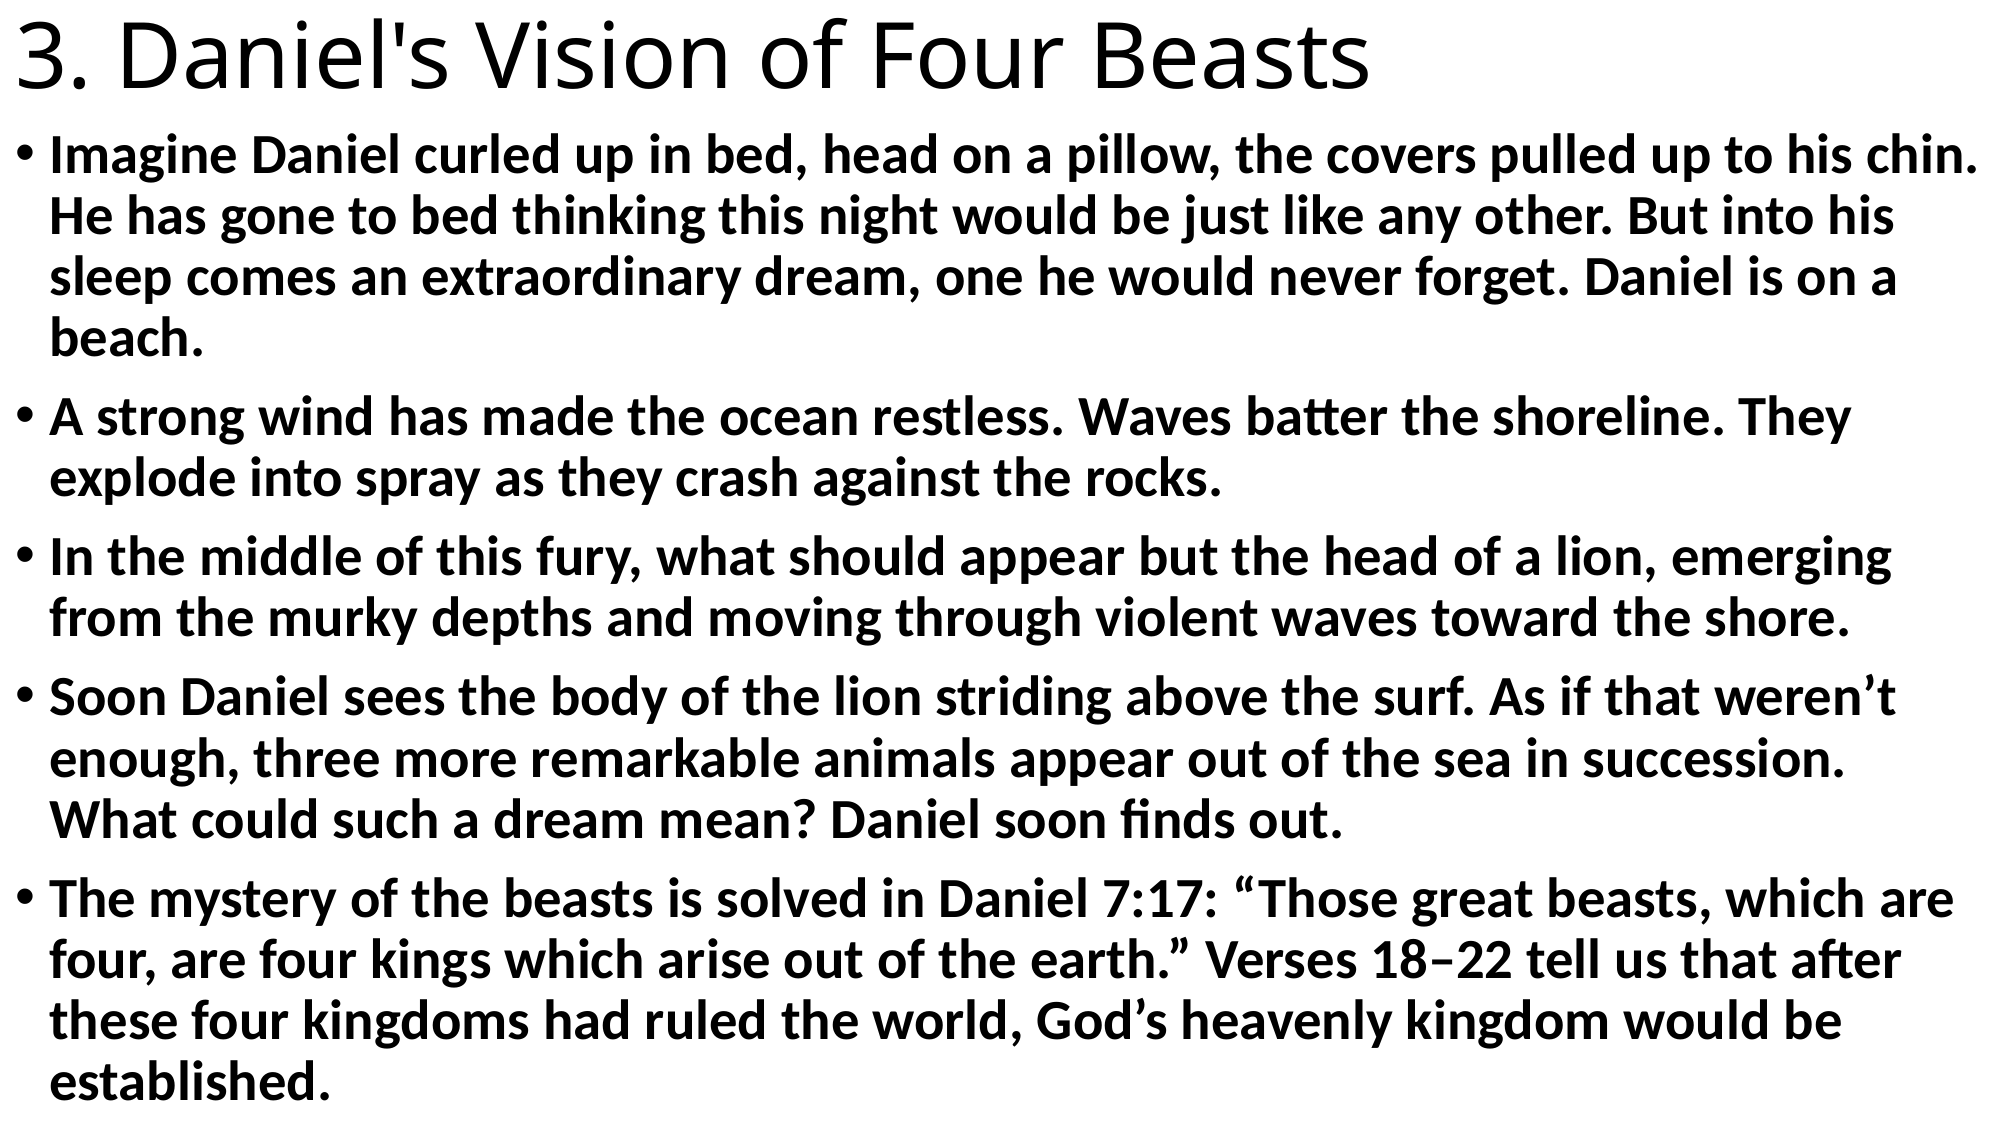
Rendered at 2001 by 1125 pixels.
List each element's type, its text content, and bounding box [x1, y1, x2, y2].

list Imagine Daniel curled up in bed, head on a pillow, the covers pulled up to his chin. He has gone to bed thinking this night would be just like any other. But into his sleep comes an extraordinary dream, one he would never forget. Daniel is on a beach. A strong wind has made the ocean restless. Waves batter the shoreline. They explode into spray as they crash against the rocks. In the middle of this fury, what should appear but the head of a lion, emerging from the murky depths and moving through violent waves toward the shore. Soon Daniel sees the body of the lion striding above the surf. As if that weren’t enough, three more remarkable animals appear out of the sea in succession. What could such a dream mean? Daniel soon finds out. The mystery of the beasts is solved in Daniel 7:17: “Those great beasts, which are four, are four kings which arise out of the earth.” Verses 18–22 tell us that after these four kingdoms had ruled the world, God’s heavenly kingdom would be established. [0, 116, 2000, 1125]
title 3. Daniel's Vision of Four Beasts [0, 0, 2000, 116]
